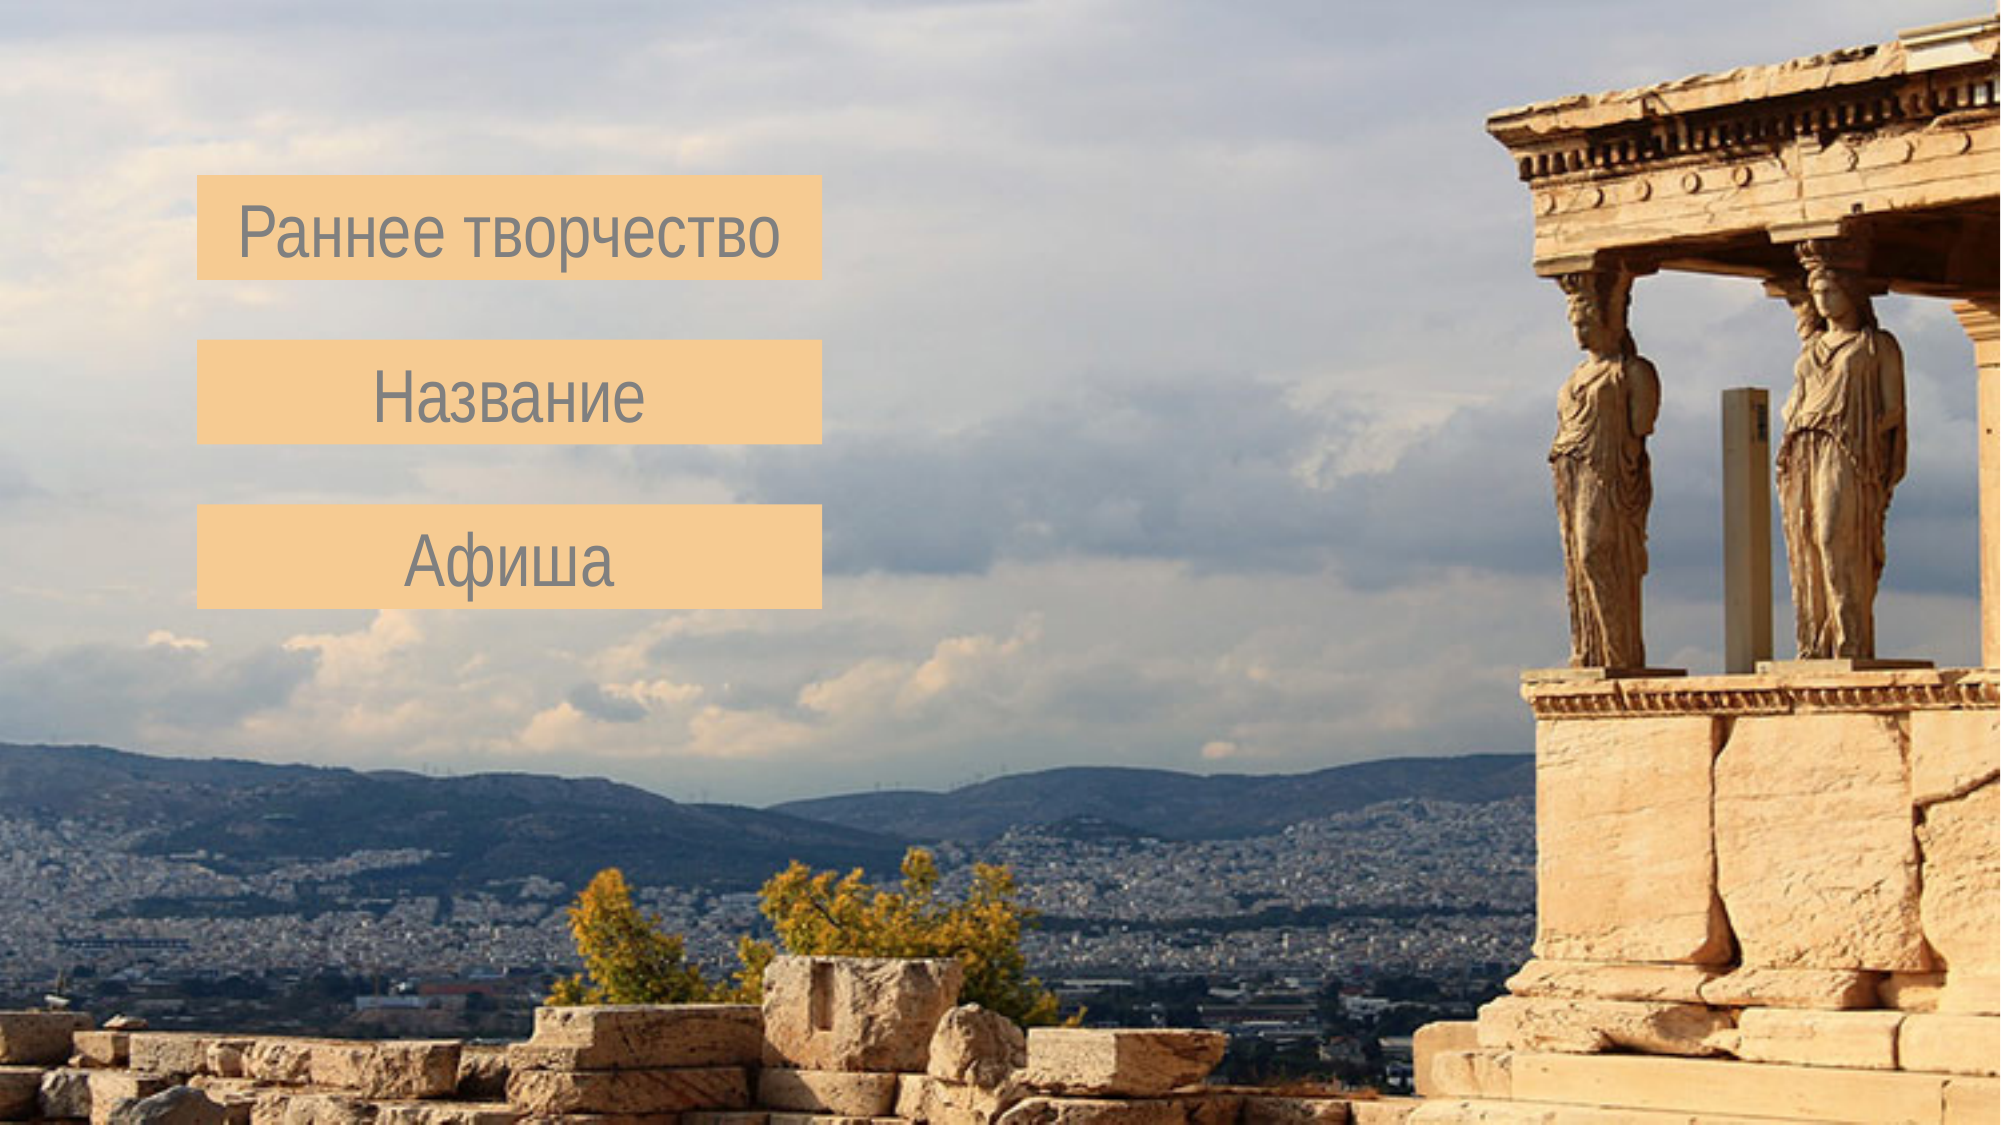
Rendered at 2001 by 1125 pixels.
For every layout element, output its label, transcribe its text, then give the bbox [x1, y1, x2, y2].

text_box Раннее творчество [197, 175, 823, 280]
text_box Афиша [197, 504, 823, 609]
picture [0, 0, 2001, 1125]
text_box Название [197, 339, 823, 445]
